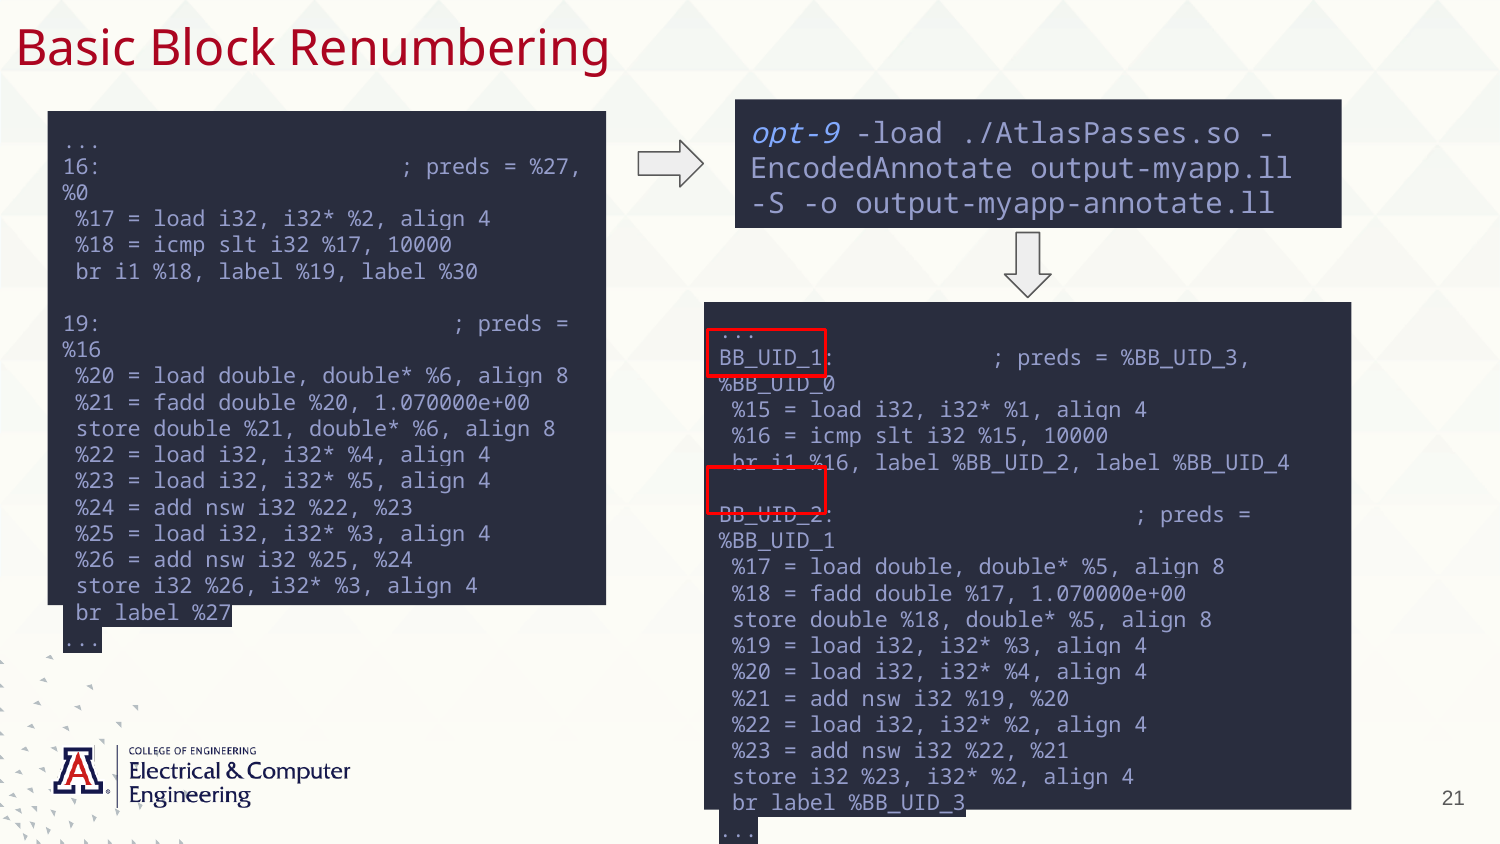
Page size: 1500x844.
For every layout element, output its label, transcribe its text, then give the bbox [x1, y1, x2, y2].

text_box ... 16: ; preds = %27, %0 %17 = load i32, i32* %2, align 4 %18 = icmp slt i32 %17, 10000 br i1 %18, label %19, label %30 19: ; preds = %16 %20 = load double, double* %6, align 8 %21 = fadd double %20, 1.070000e+00 store double %21, double* %6, align 8 %22 = load i32, i32* %4, align 4 %23 = load i32, i32* %5, align 4 %24 = add nsw i32 %22, %23 %25 = load i32, i32* %3, align 4 %26 = add nsw i32 %25, %24 store i32 %26, i32* %3, align 4 br label %27 ... [47, 111, 607, 606]
text_box opt-9 -load ./AtlasPasses.so -EncodedAnnotate output-myapp.ll -S -o output-myapp-annotate.ll [735, 99, 1342, 228]
text_box [707, 466, 826, 514]
text_box [1004, 232, 1052, 298]
text_box ... BB_UID_1: ; preds = %BB_UID_3, %BB_UID_0 %15 = load i32, i32* %1, align 4 %16 = icmp slt i32 %15, 10000 br i1 %16, label %BB_UID_2, label %BB_UID_4 BB_UID_2: ; preds = %BB_UID_1 %17 = load double, double* %5, align 8 %18 = fadd double %17, 1.070000e+00 store double %18, double* %5, align 8 %19 = load i32, i32* %3, align 4 %20 = load i32, i32* %4, align 4 %21 = add nsw i32 %19, %20 %22 = load i32, i32* %2, align 4 %23 = add nsw i32 %22, %21 store i32 %23, i32* %2, align 4 br label %BB_UID_3 ... [704, 302, 1352, 810]
text_box [707, 329, 826, 377]
slide_number 21 [1389, 764, 1480, 830]
title Basic Block Renumbering [0, 0, 1398, 95]
picture [0, 0, 1500, 844]
text_box [638, 140, 704, 187]
